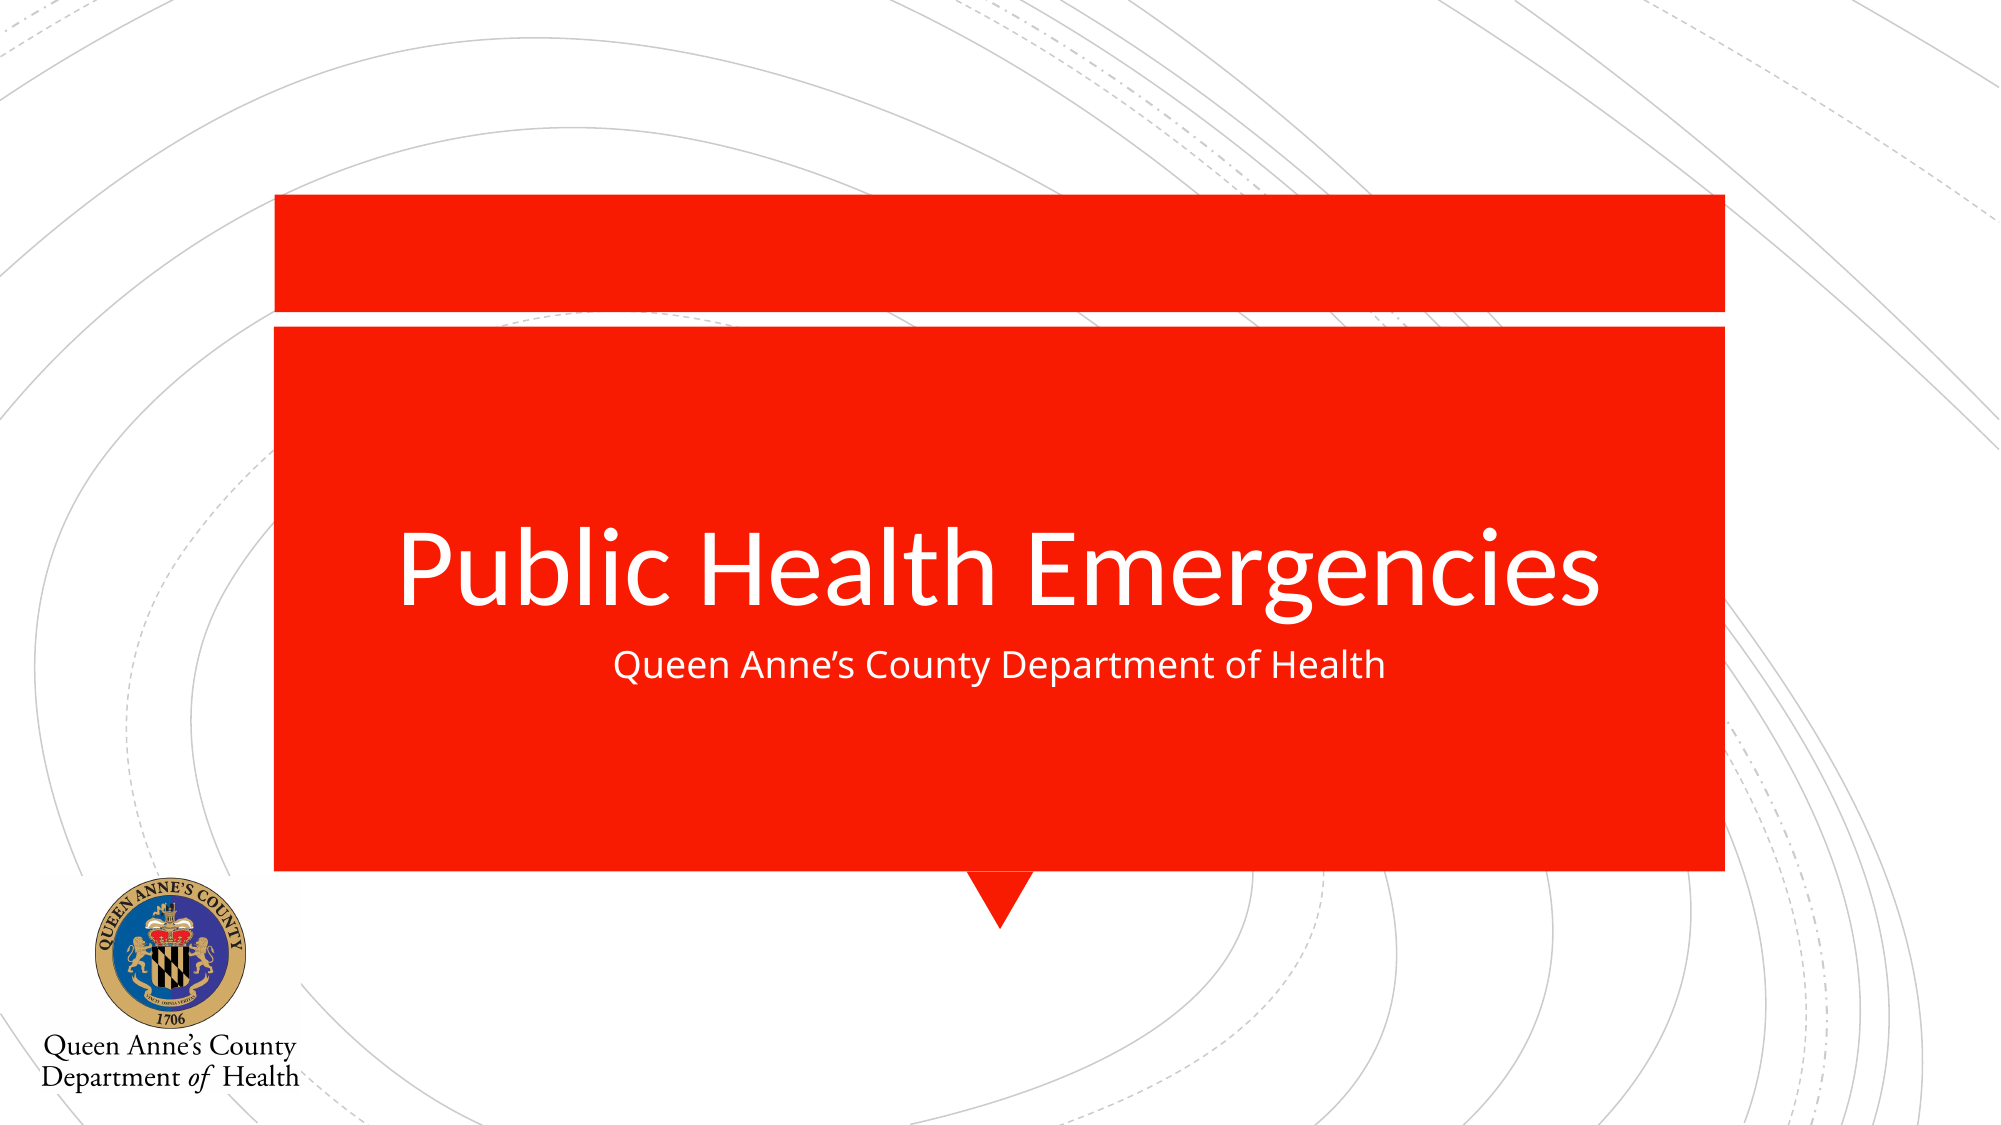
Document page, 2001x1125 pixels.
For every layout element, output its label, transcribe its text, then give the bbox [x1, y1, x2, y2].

title Public Health Emergencies [288, 340, 1713, 628]
subtitle Queen Anne’s County Department of Health [288, 640, 1712, 858]
picture [40, 876, 301, 1094]
